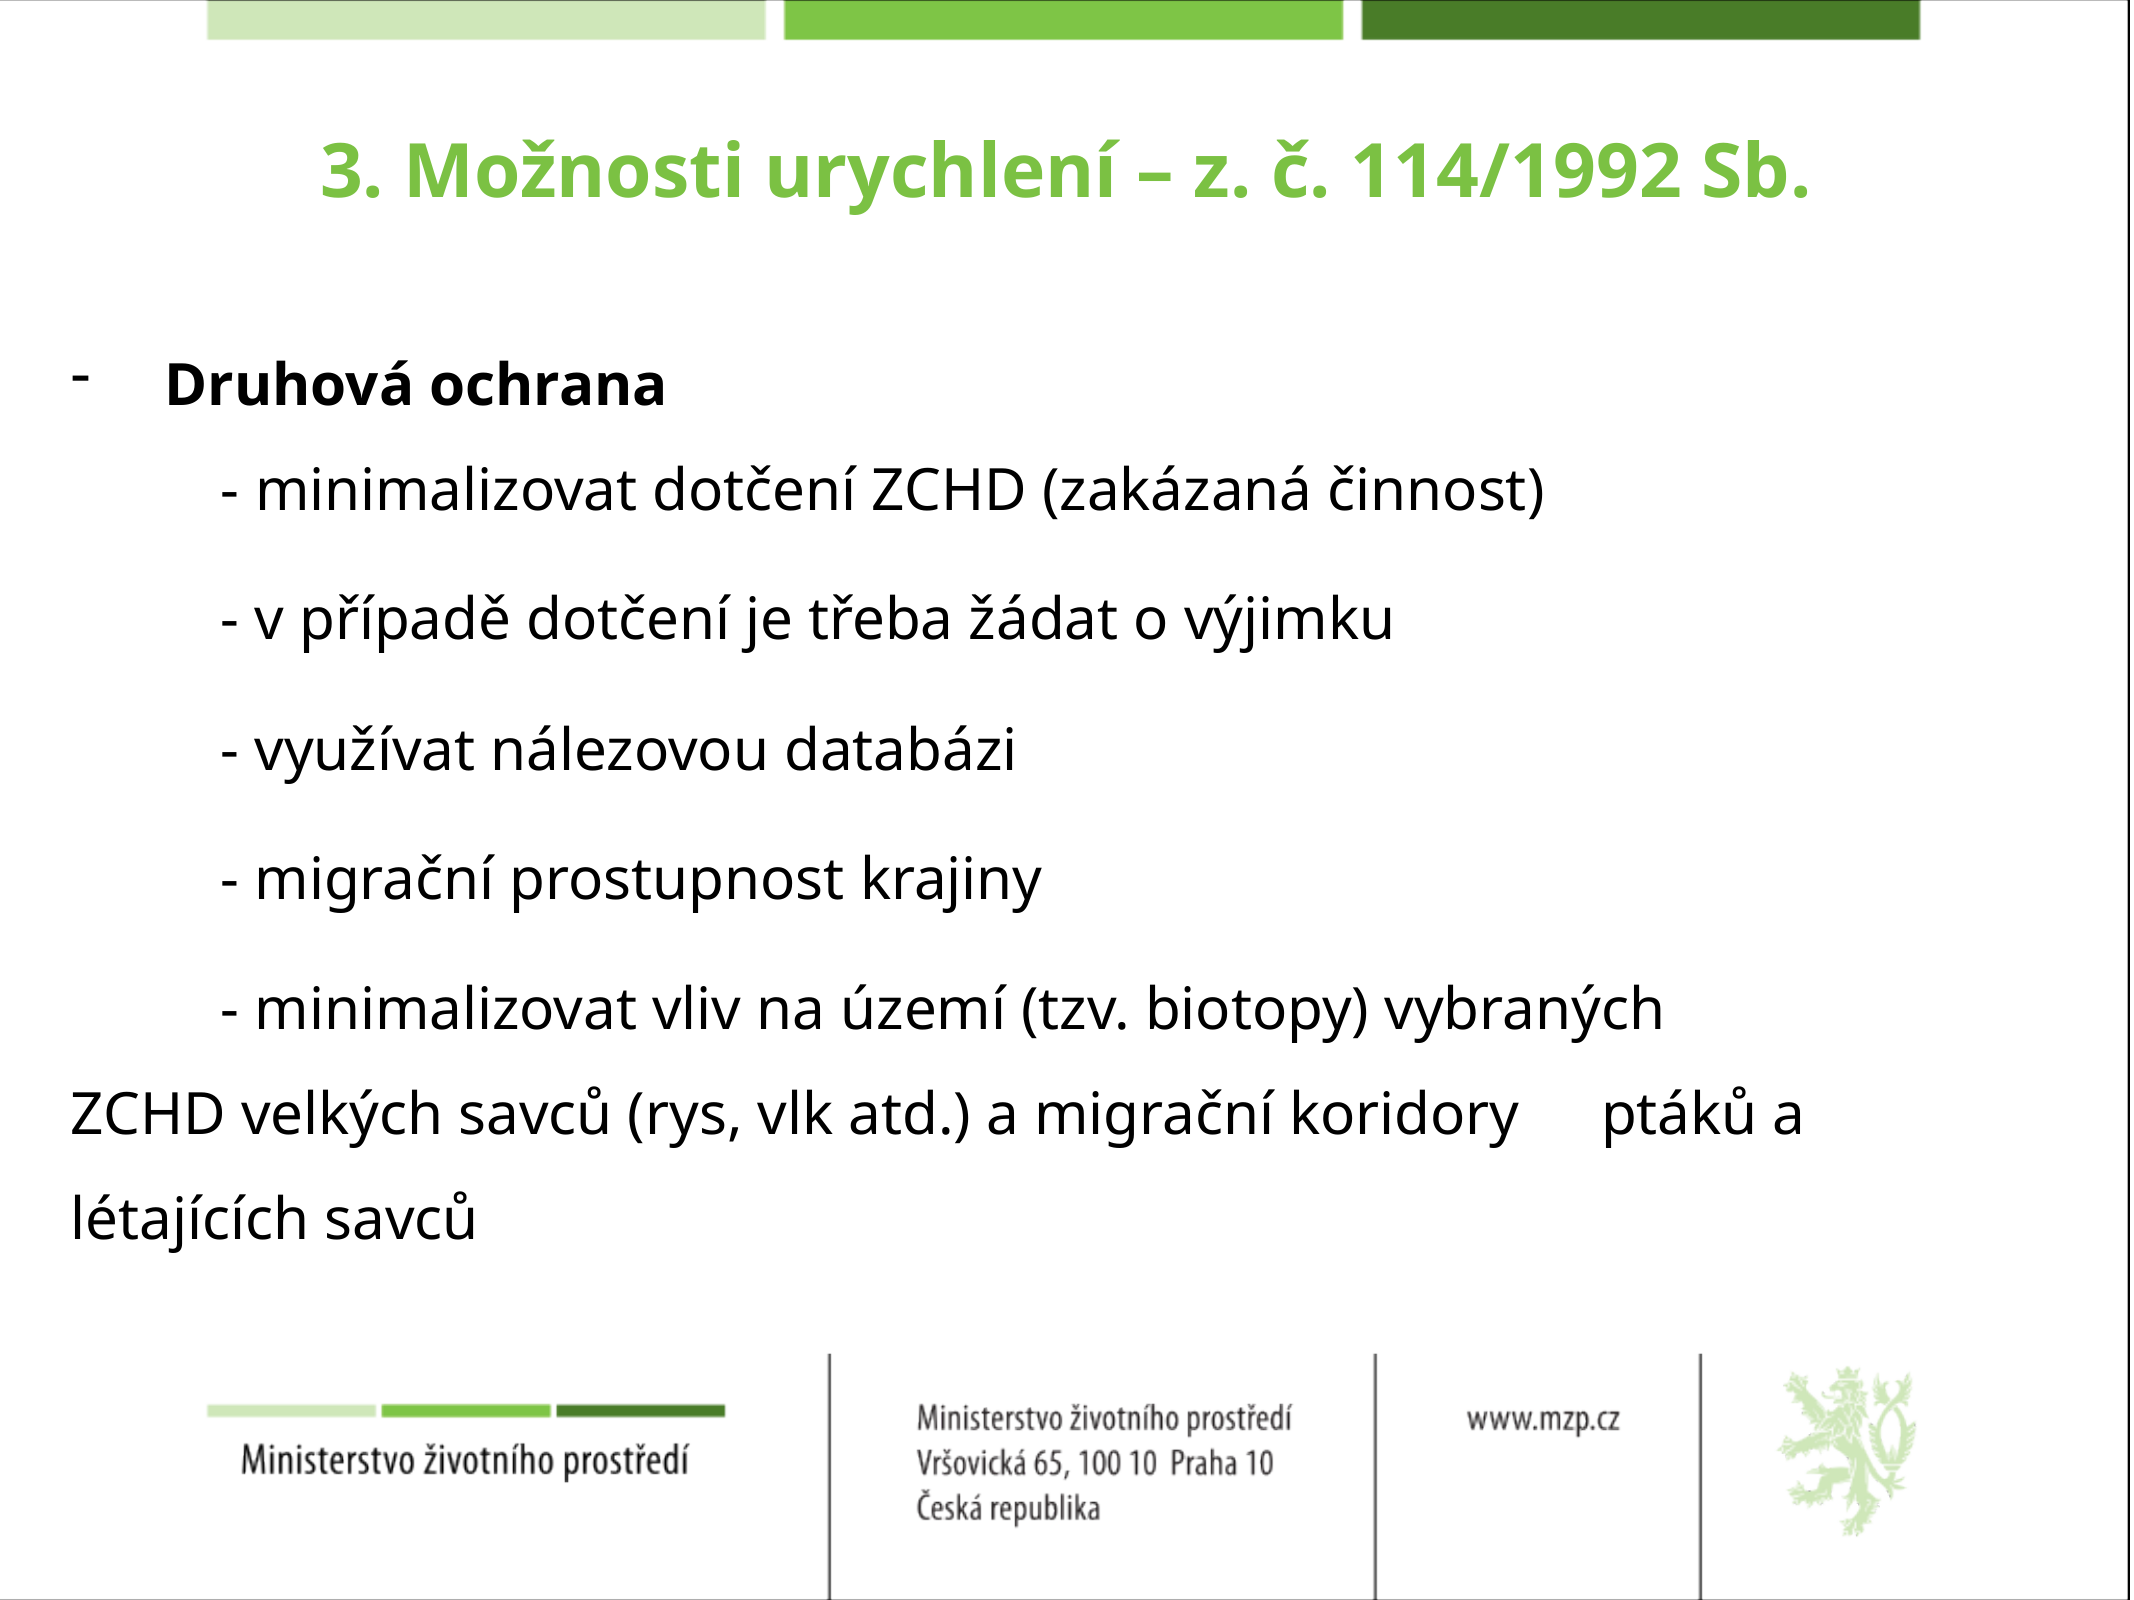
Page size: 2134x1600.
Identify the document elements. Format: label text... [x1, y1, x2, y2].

list Druhová ochrana - minimalizovat dotčení ZCHD (zakázaná činnost) - v případě dotčení je třeba žádat o výjimku - využívat nálezovou databázi - migrační prostupnost krajiny - minimalizovat vliv na území (tzv. biotopy) vybraných ZCHD velkých savců (rys, vlk atd.) a migrační koridory ptáků a létajících savců [62, 268, 1965, 1320]
picture [0, 0, 2130, 1600]
title 3. Možnosti urychlení – z. č. 114/1992 Sb. [50, 103, 2083, 222]
